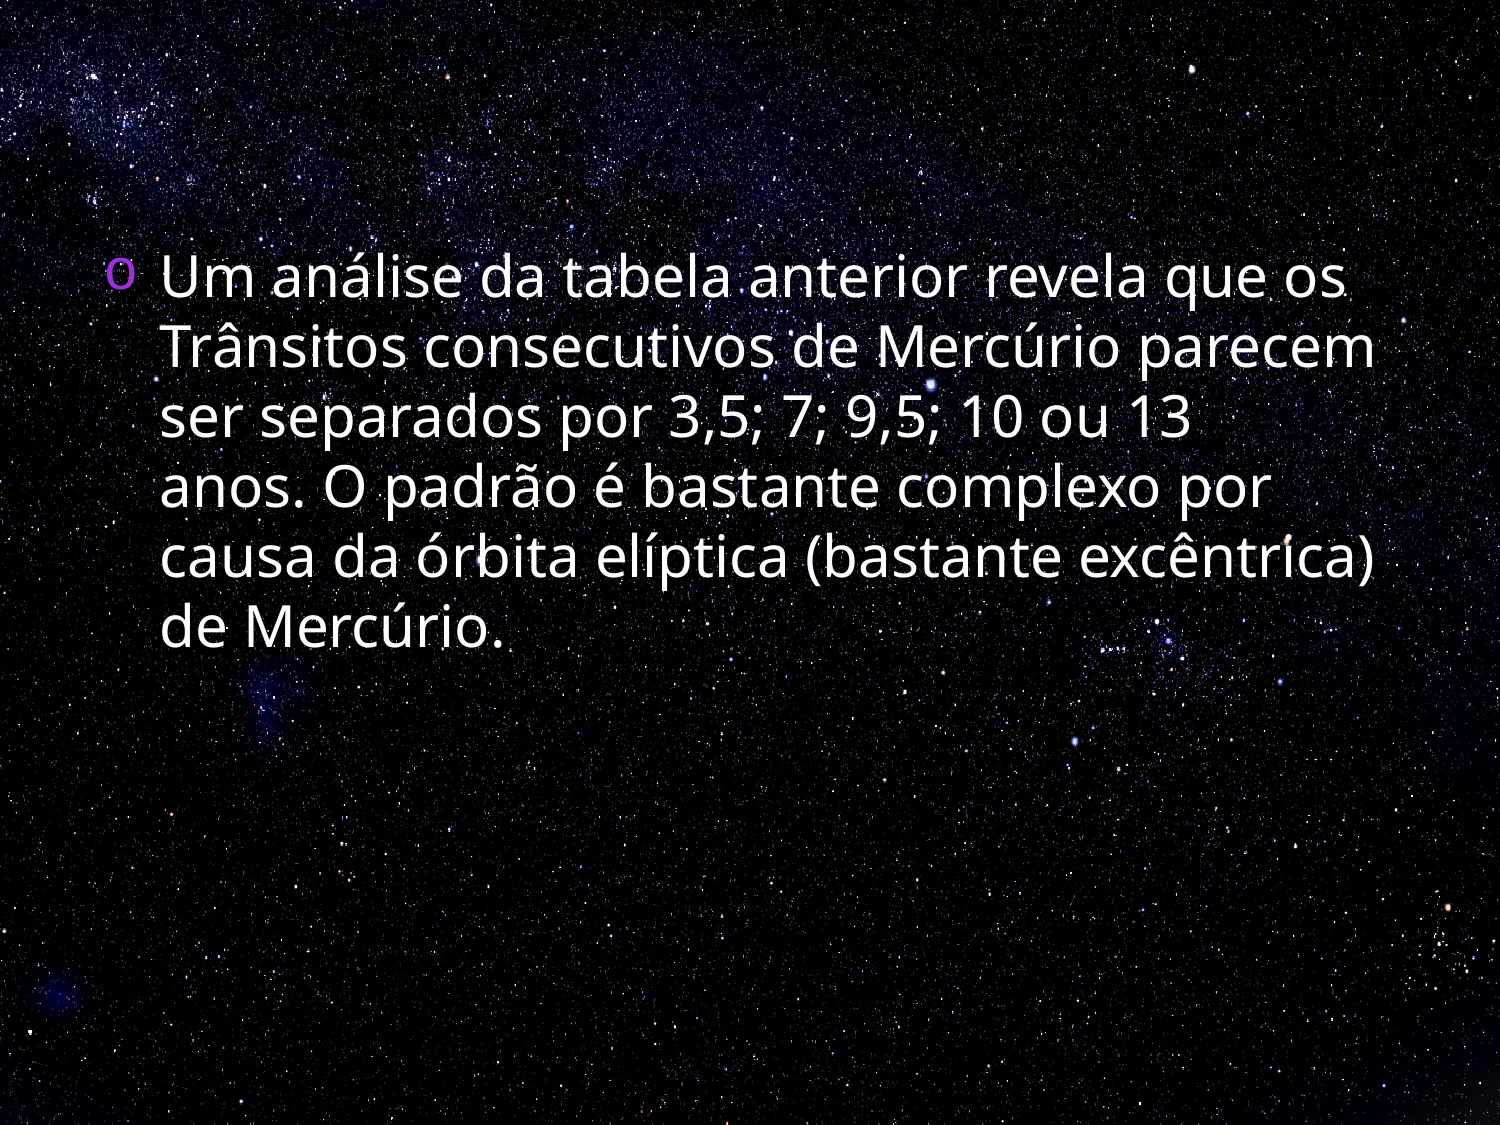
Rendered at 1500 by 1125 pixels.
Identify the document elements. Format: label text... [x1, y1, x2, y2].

text_box Um análise da tabela anterior revela que os Trânsitos consecutivos de Mercúrio parecem ser separados por 3,5; 7; 9,5; 10 ou 13 anos. O padrão é bastante complexo por causa da órbita elíptica (bastante excêntrica) de Mercúrio. [88, 231, 1424, 667]
picture [0, 0, 1500, 1125]
